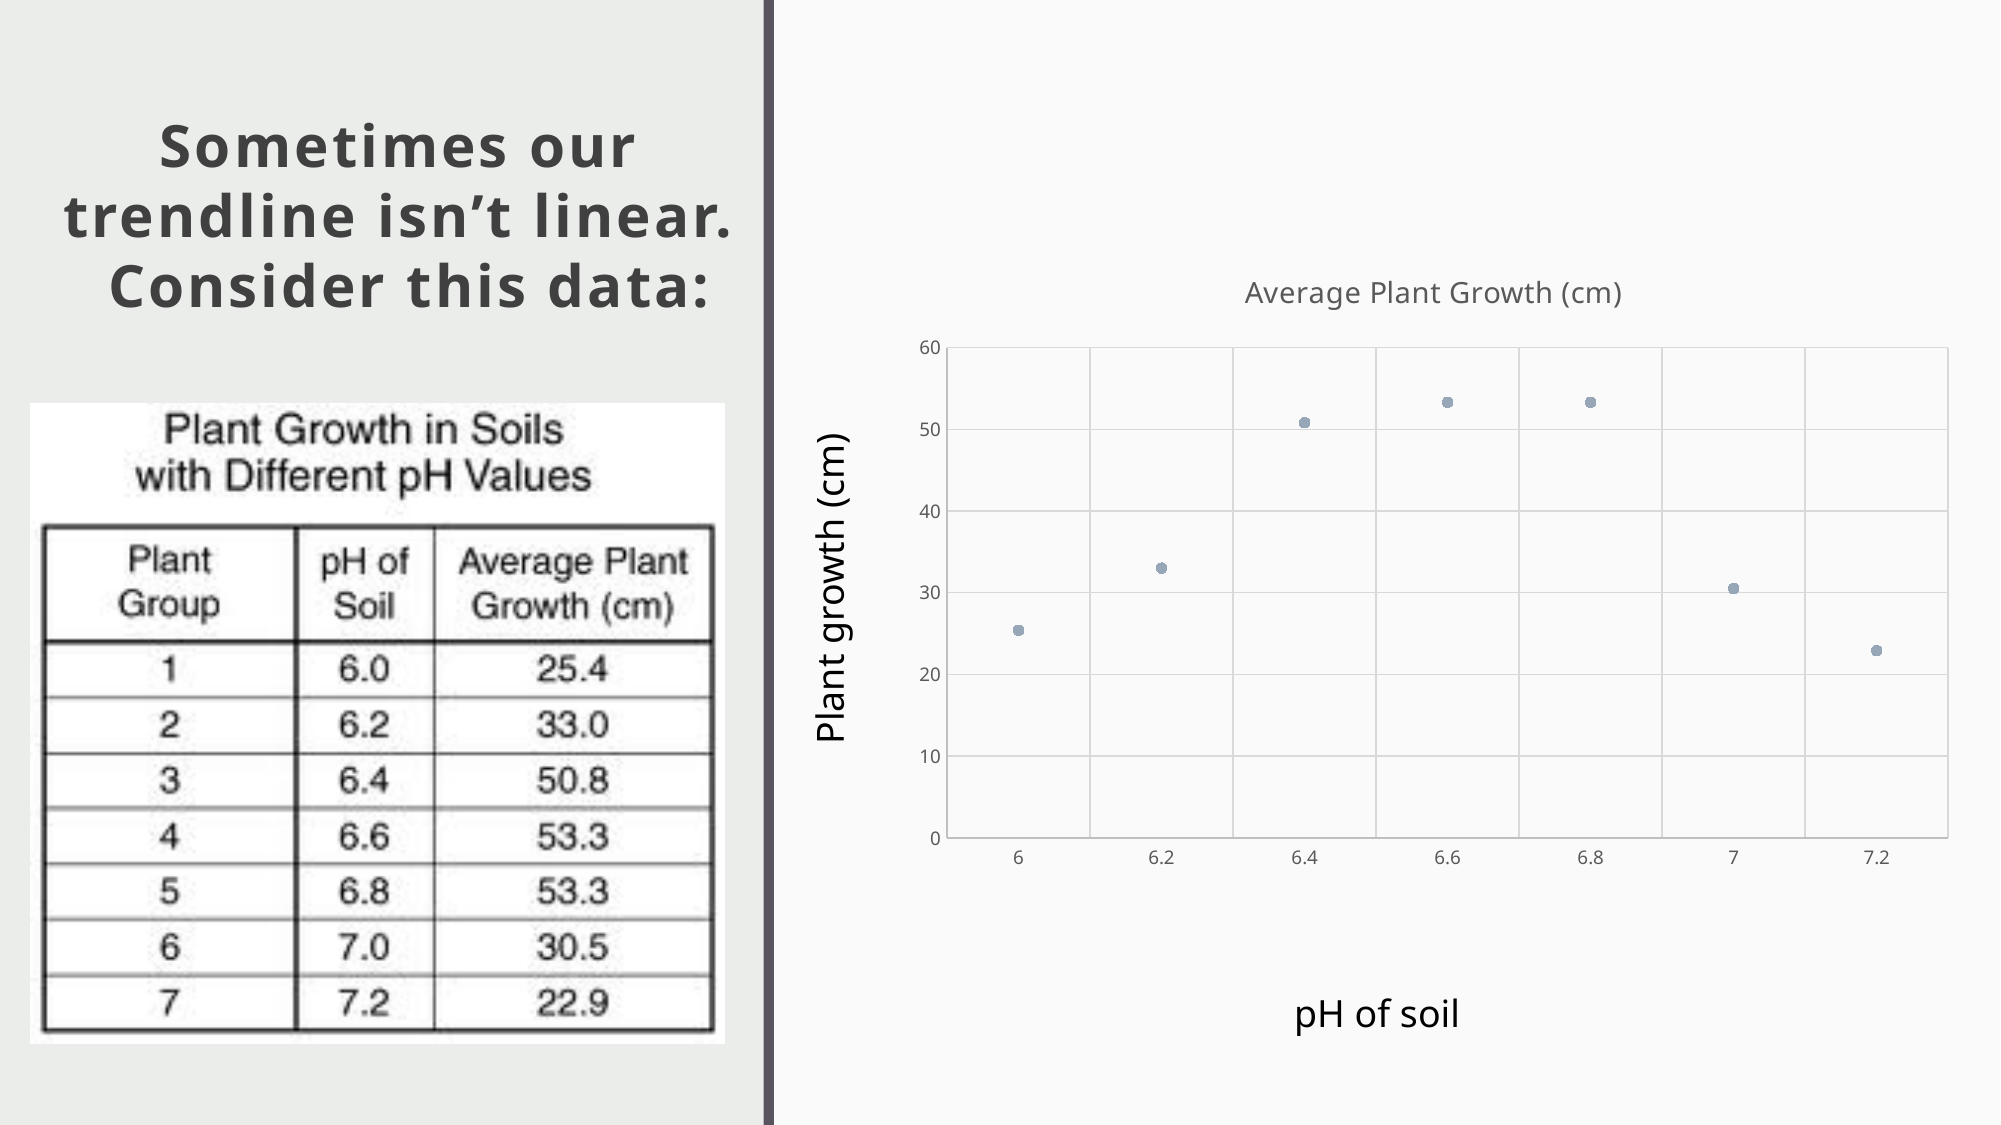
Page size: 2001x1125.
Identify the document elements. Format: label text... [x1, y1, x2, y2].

title Sometimes our trendline isn’t linear. Consider this data: [24, 127, 777, 298]
text_box pH of soil [1279, 983, 1796, 1043]
text_box Plant growth (cm) [798, 242, 859, 760]
chart [897, 242, 1970, 884]
picture [30, 402, 725, 1044]
